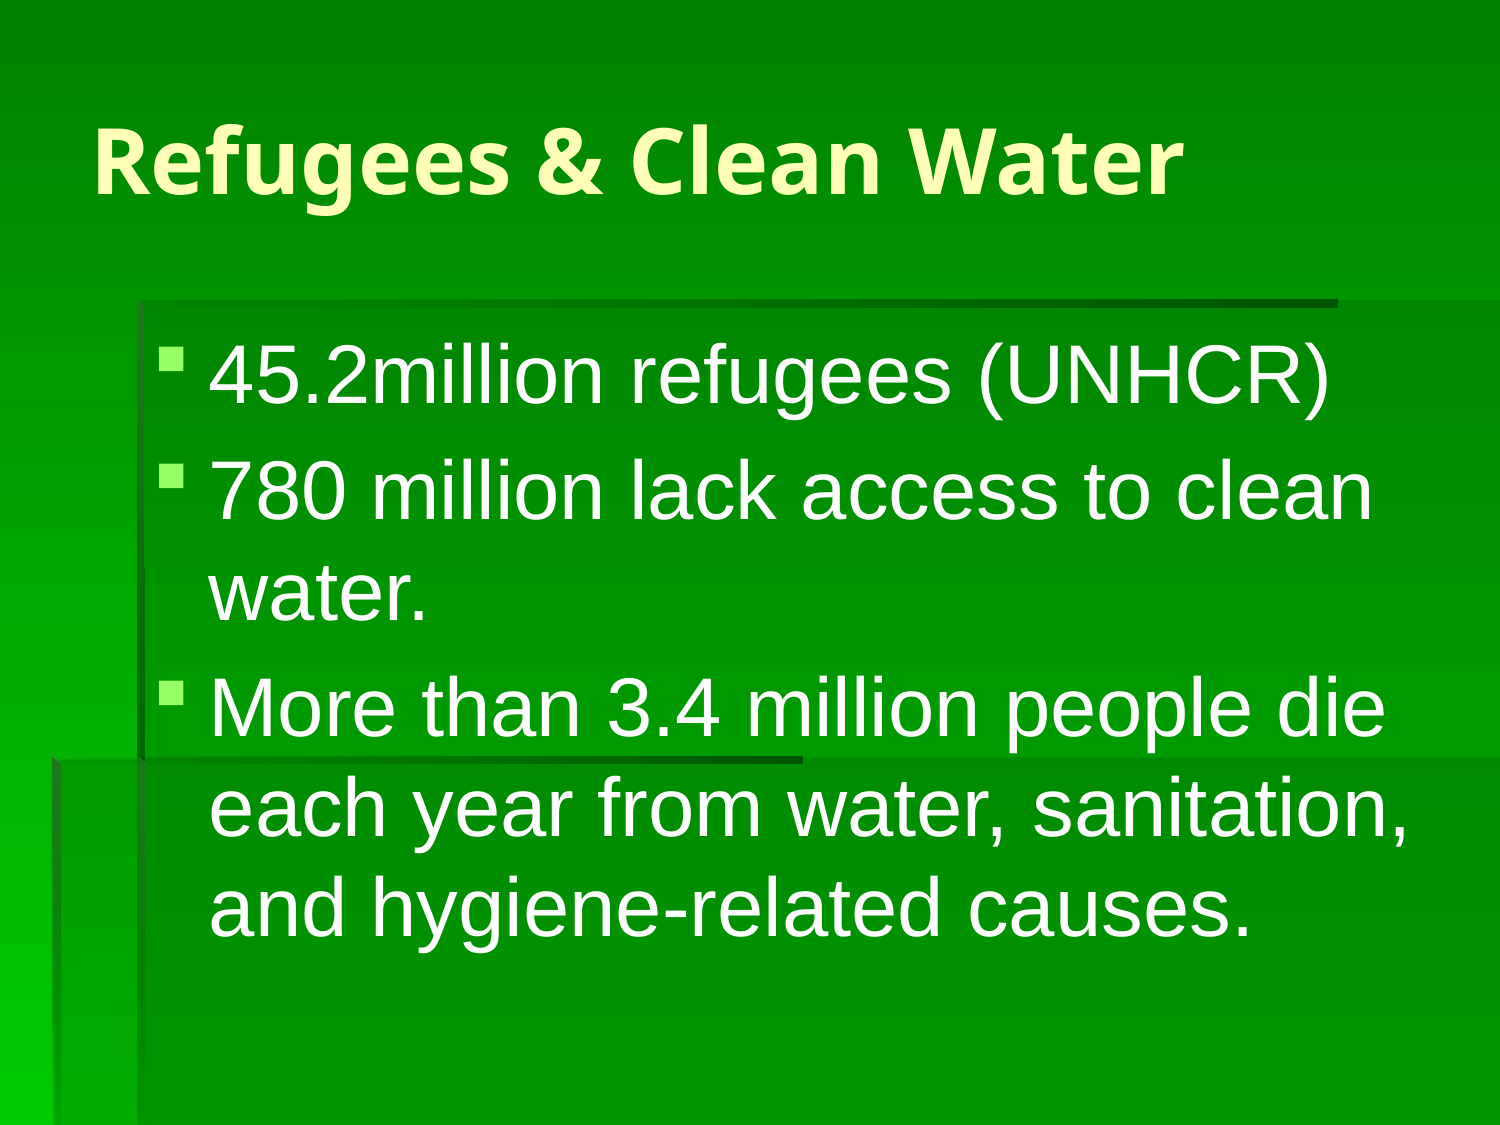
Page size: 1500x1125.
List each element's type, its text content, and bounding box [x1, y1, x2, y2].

title Refugees & Clean Water [74, 39, 1451, 276]
list 45.2million refugees (UNHCR) 780 million lack access to clean water. More than 3.4 million people die each year from water, sanitation, and hygiene-related causes. [137, 312, 1452, 1001]
